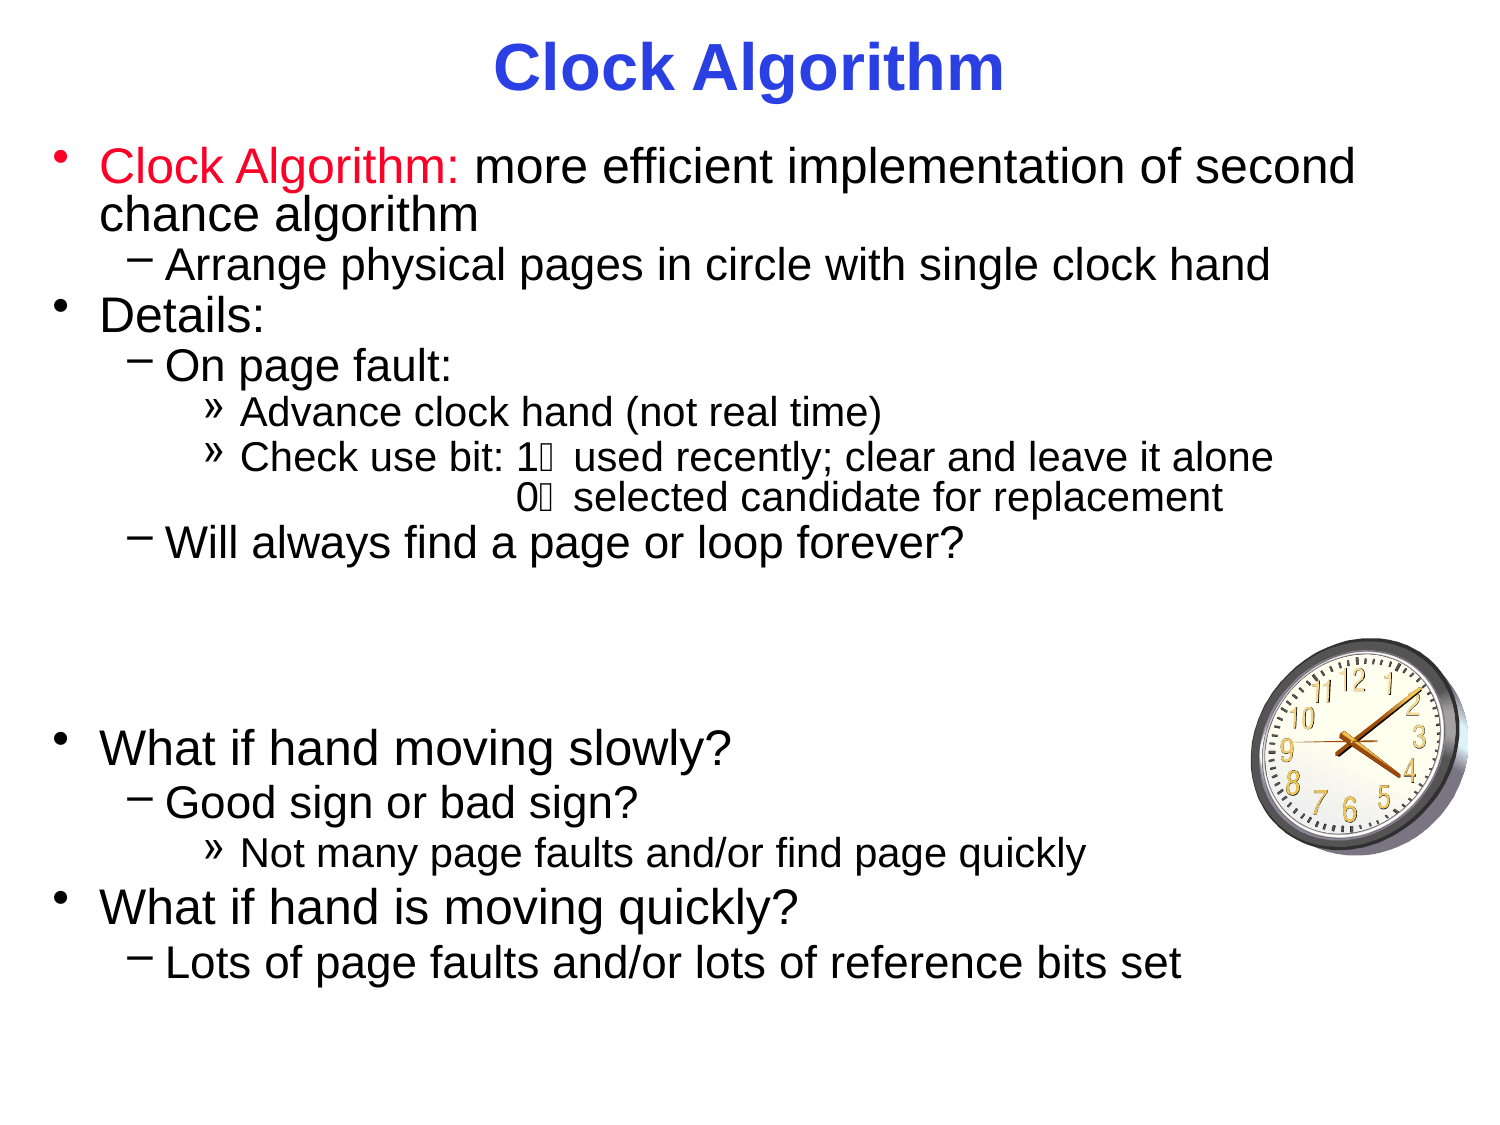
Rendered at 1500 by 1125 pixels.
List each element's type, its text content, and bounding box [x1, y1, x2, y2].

picture [1249, 637, 1469, 857]
list Clock Algorithm: more efficient implementation of second chance algorithm Arrange physical pages in circle with single clock hand Details: On page fault: Advance clock hand (not real time) Check use bit: 1used recently; clear and leave it alone 0selected candidate for replacement Will always find a page or loop forever? What if hand moving slowly? Good sign or bad sign? Not many page faults and/or find page quickly What if hand is moving quickly? Lots of page faults and/or lots of reference bits set [37, 137, 1488, 1013]
title Clock Algorithm [162, 24, 1338, 113]
